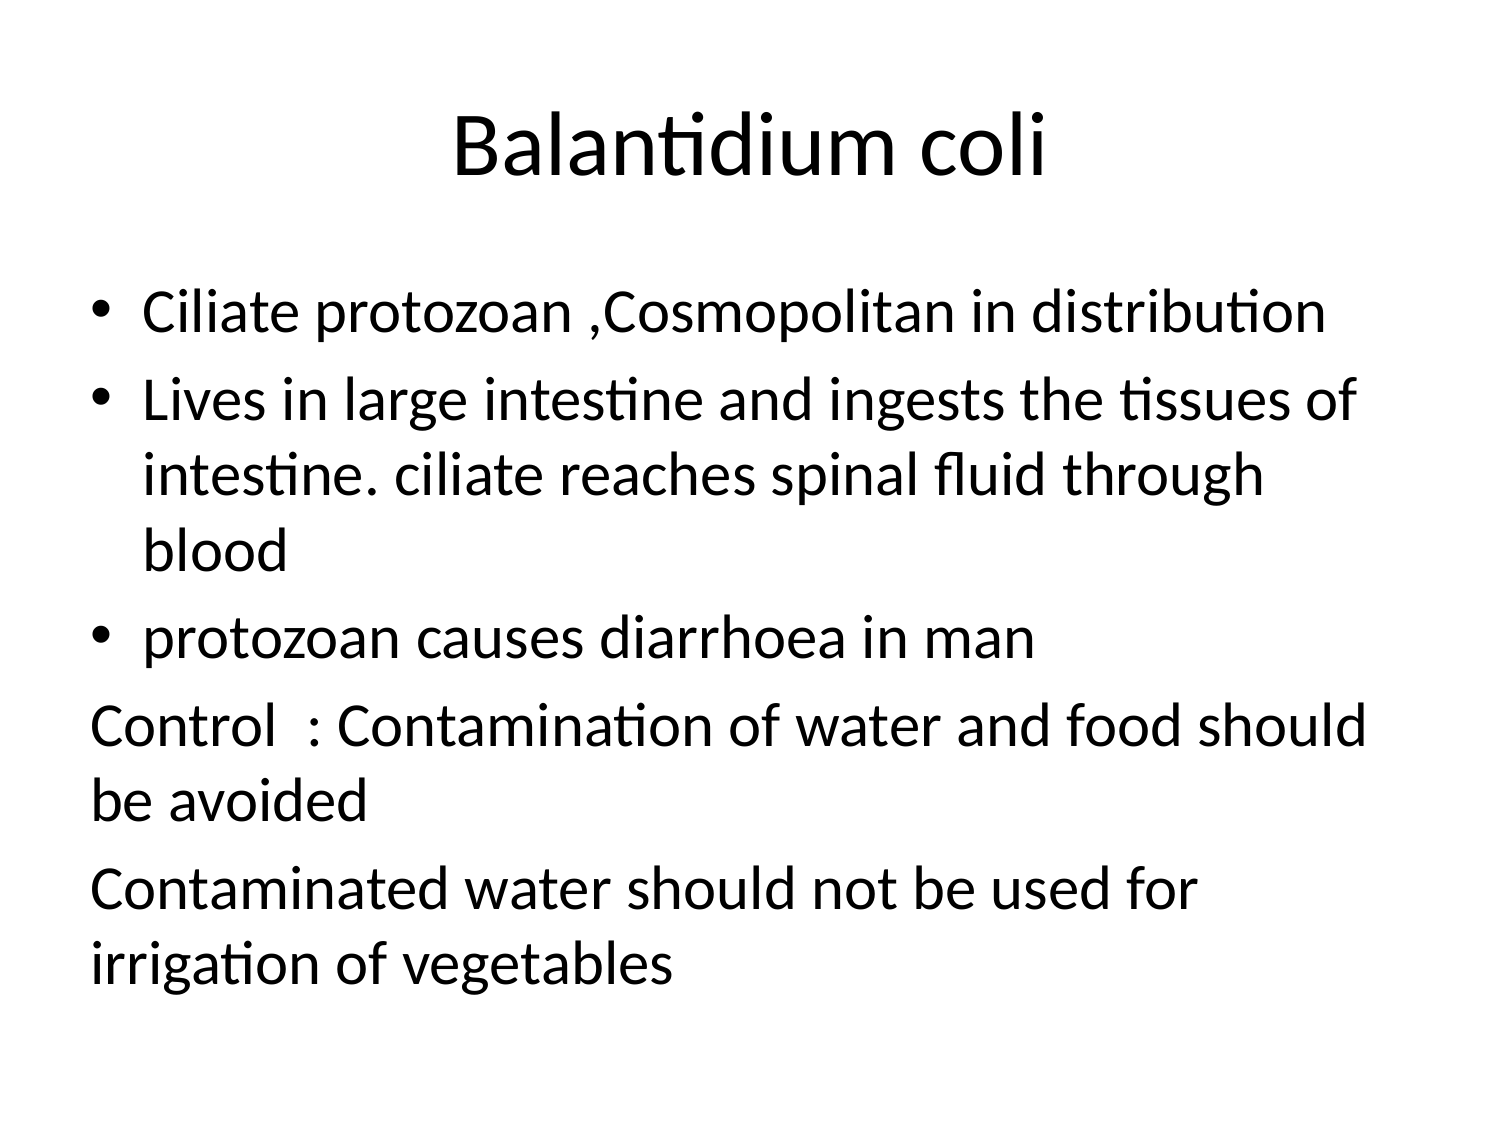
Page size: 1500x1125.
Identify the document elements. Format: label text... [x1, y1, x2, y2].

list Ciliate protozoan ,Cosmopolitan in distribution Lives in large intestine and ingests the tissues of intestine. ciliate reaches spinal fluid through blood protozoan causes diarrhoea in man Control : Contamination of water and food should be avoided Contaminated water should not be used for irrigation of vegetables [75, 262, 1425, 1005]
title Balantidium coli [75, 45, 1425, 233]
